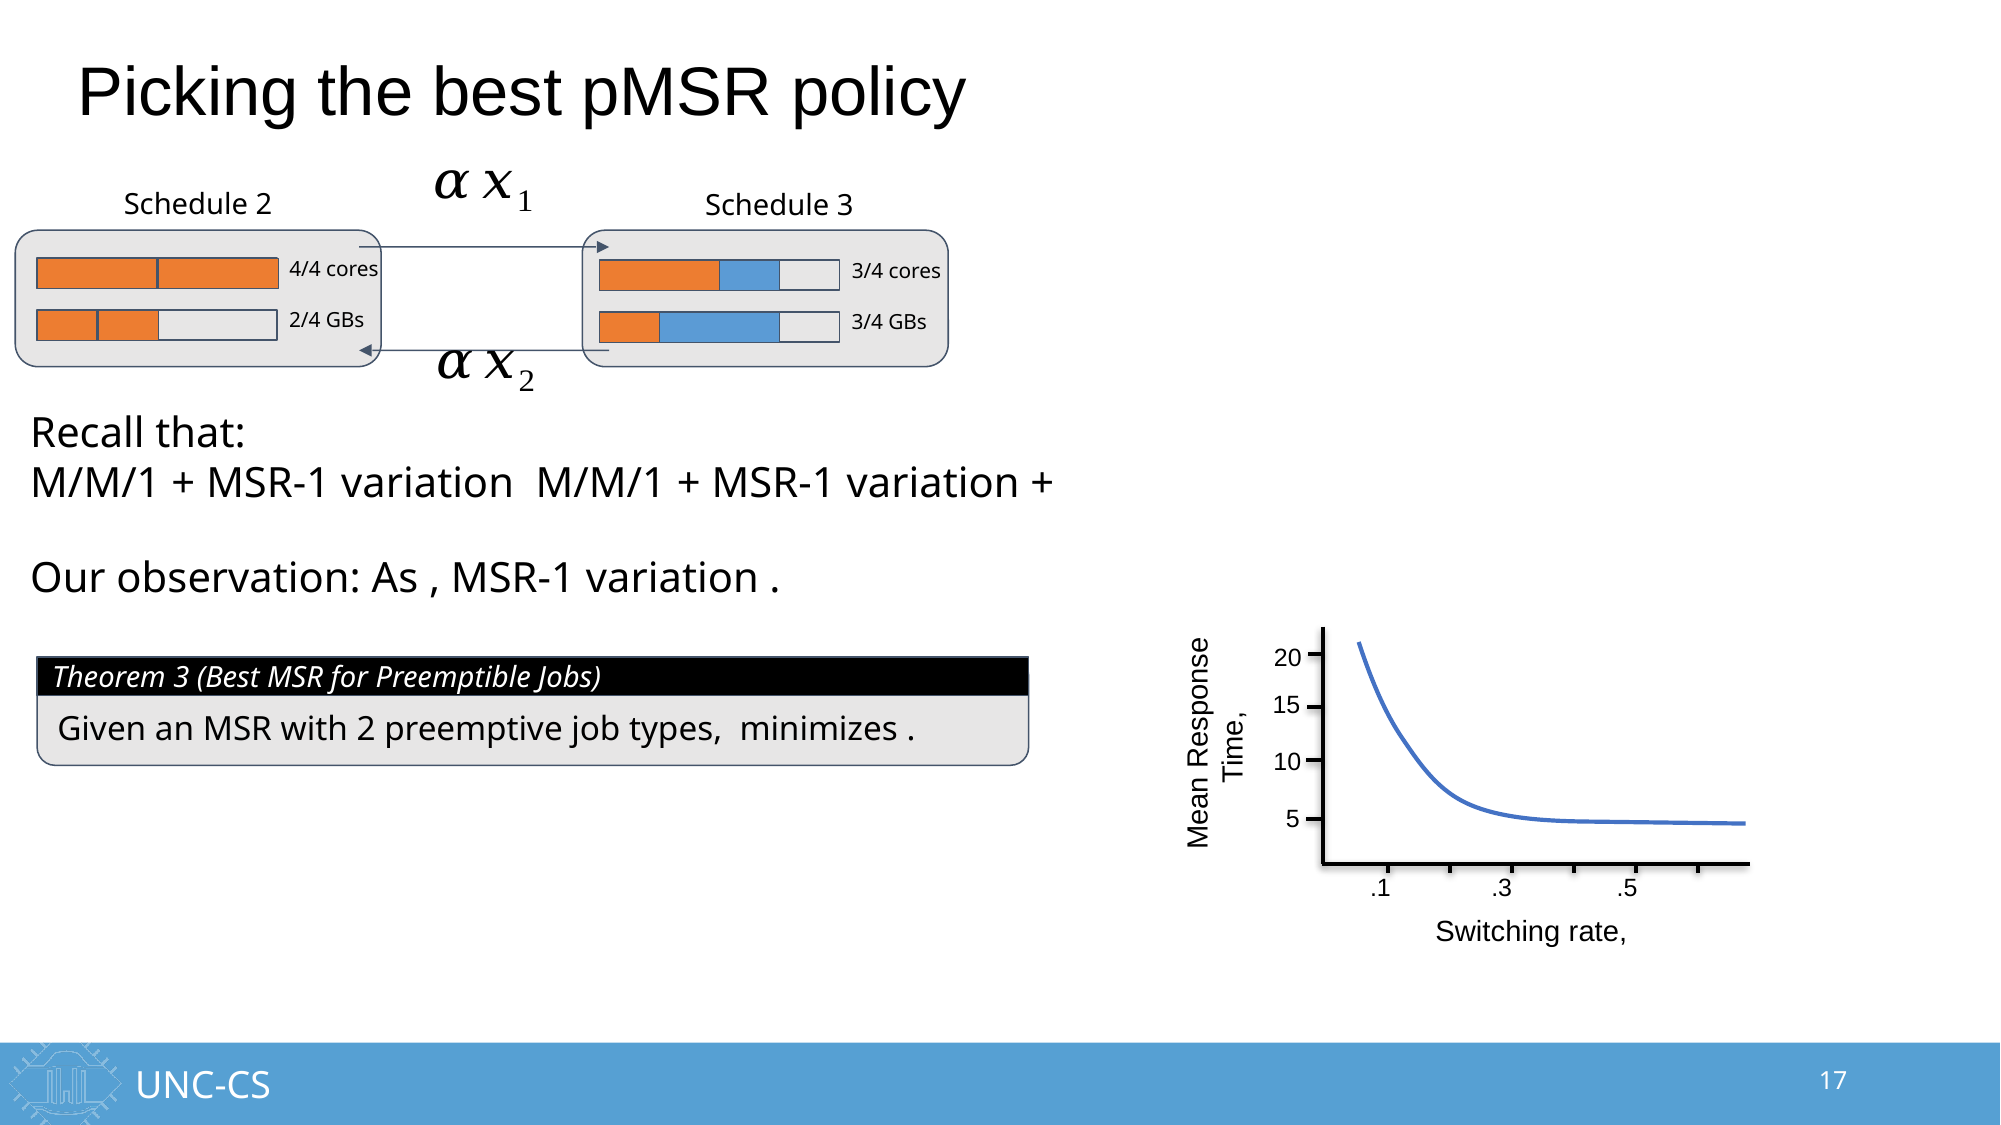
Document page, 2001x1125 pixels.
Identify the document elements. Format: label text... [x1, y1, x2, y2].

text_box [540, 170, 970, 367]
slide_number 17 [1637, 1052, 1863, 1113]
picture [0, 1042, 127, 1125]
title Picking the best pMSR policy [62, 0, 1788, 203]
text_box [433, 151, 535, 399]
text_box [36, 656, 1029, 766]
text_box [14, 170, 428, 367]
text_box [1170, 593, 1751, 956]
